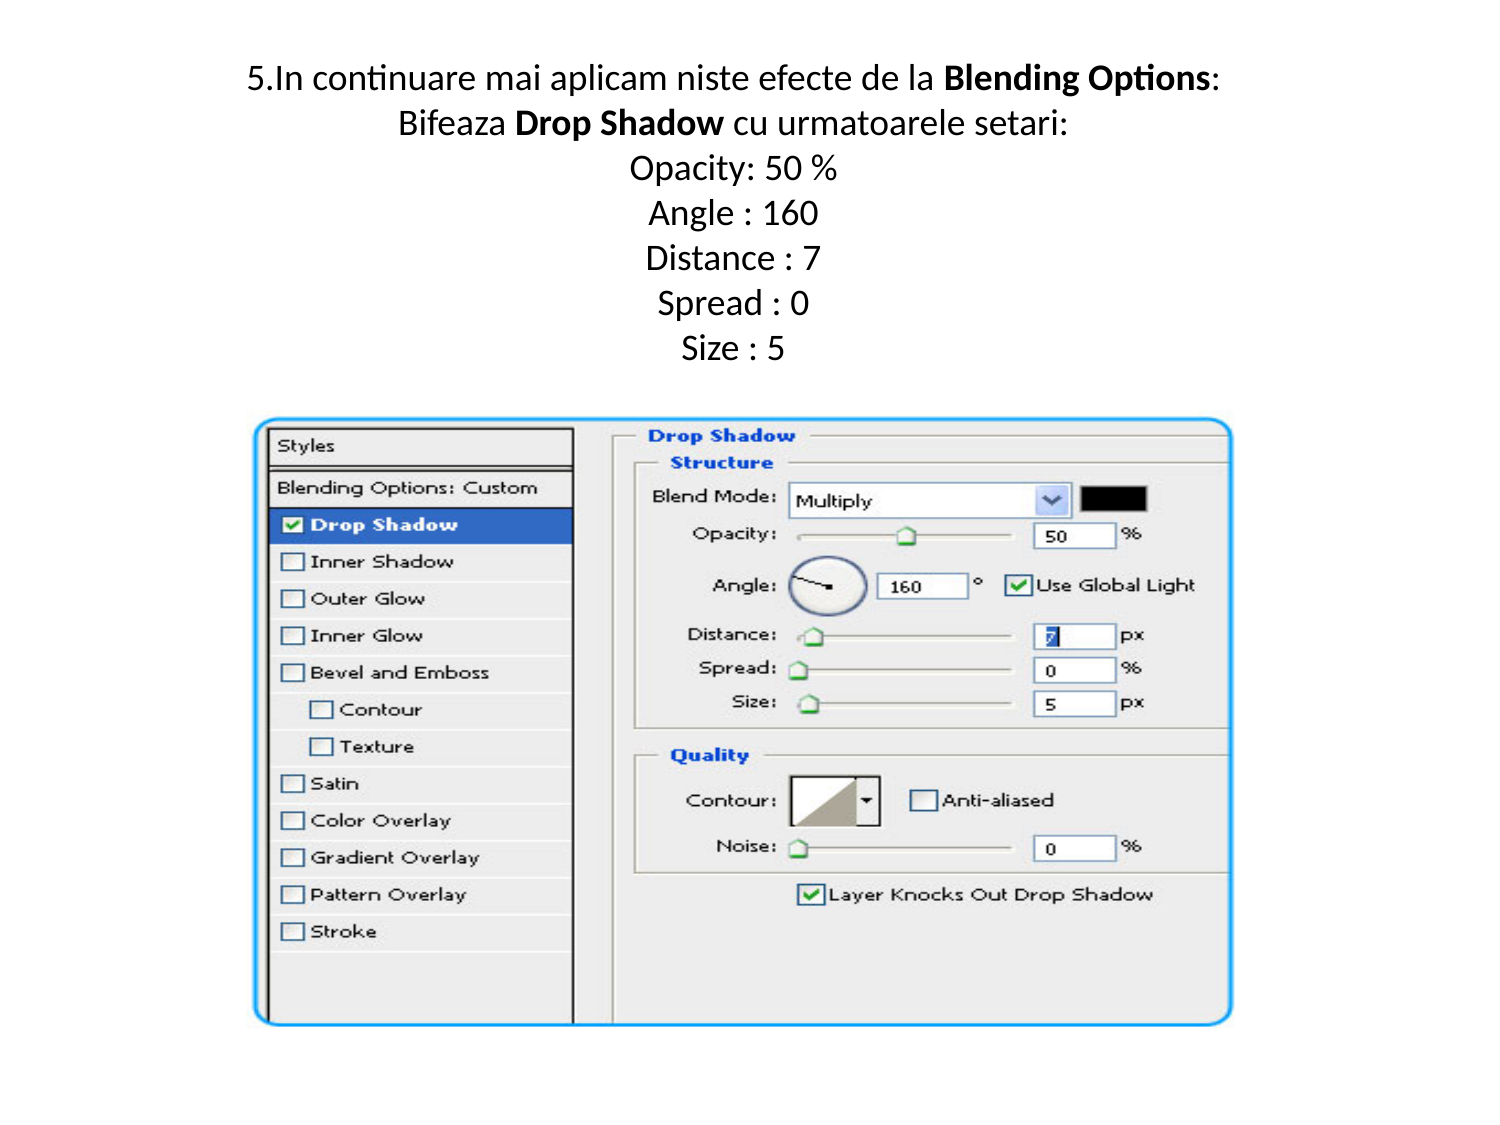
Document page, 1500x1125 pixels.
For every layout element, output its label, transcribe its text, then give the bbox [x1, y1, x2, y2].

picture [245, 409, 1240, 1032]
title 5.In continuare mai aplicam niste efecte de la Blending Options: Bifeaza Drop Shadow cu urmatoarele setari: Opacity: 50 % Angle : 160 Distance : 7 Spread : 0 Size : 5 [58, 117, 1409, 305]
